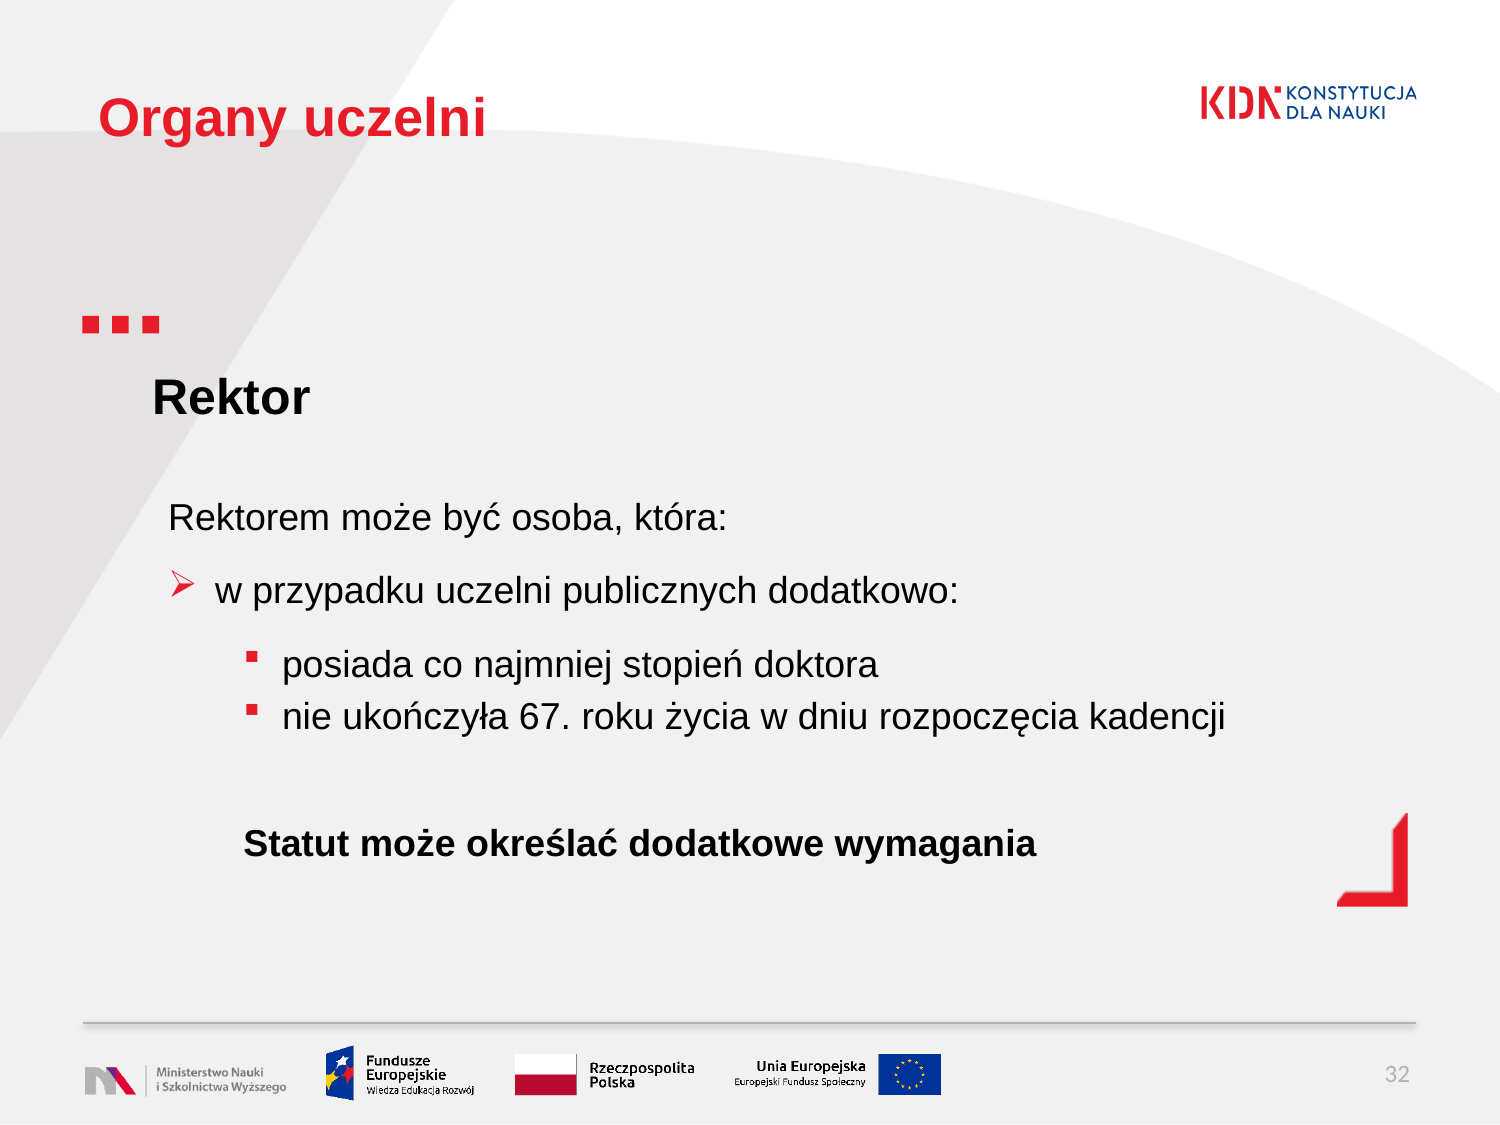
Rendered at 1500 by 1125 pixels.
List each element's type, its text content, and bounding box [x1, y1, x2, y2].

list Rektorem może być osoba, która: w przypadku uczelni publicznych dodatkowo: posiada co najmniej stopień doktora nie ukończyła 67. roku życia w dniu rozpoczęcia kadencji Statut może określać dodatkowe wymagania [153, 437, 1259, 901]
picture [0, 0, 1500, 1125]
text_box Rektor [137, 357, 1259, 433]
slide_number 32 [1074, 1042, 1425, 1103]
title Organy uczelni [83, 74, 1170, 143]
